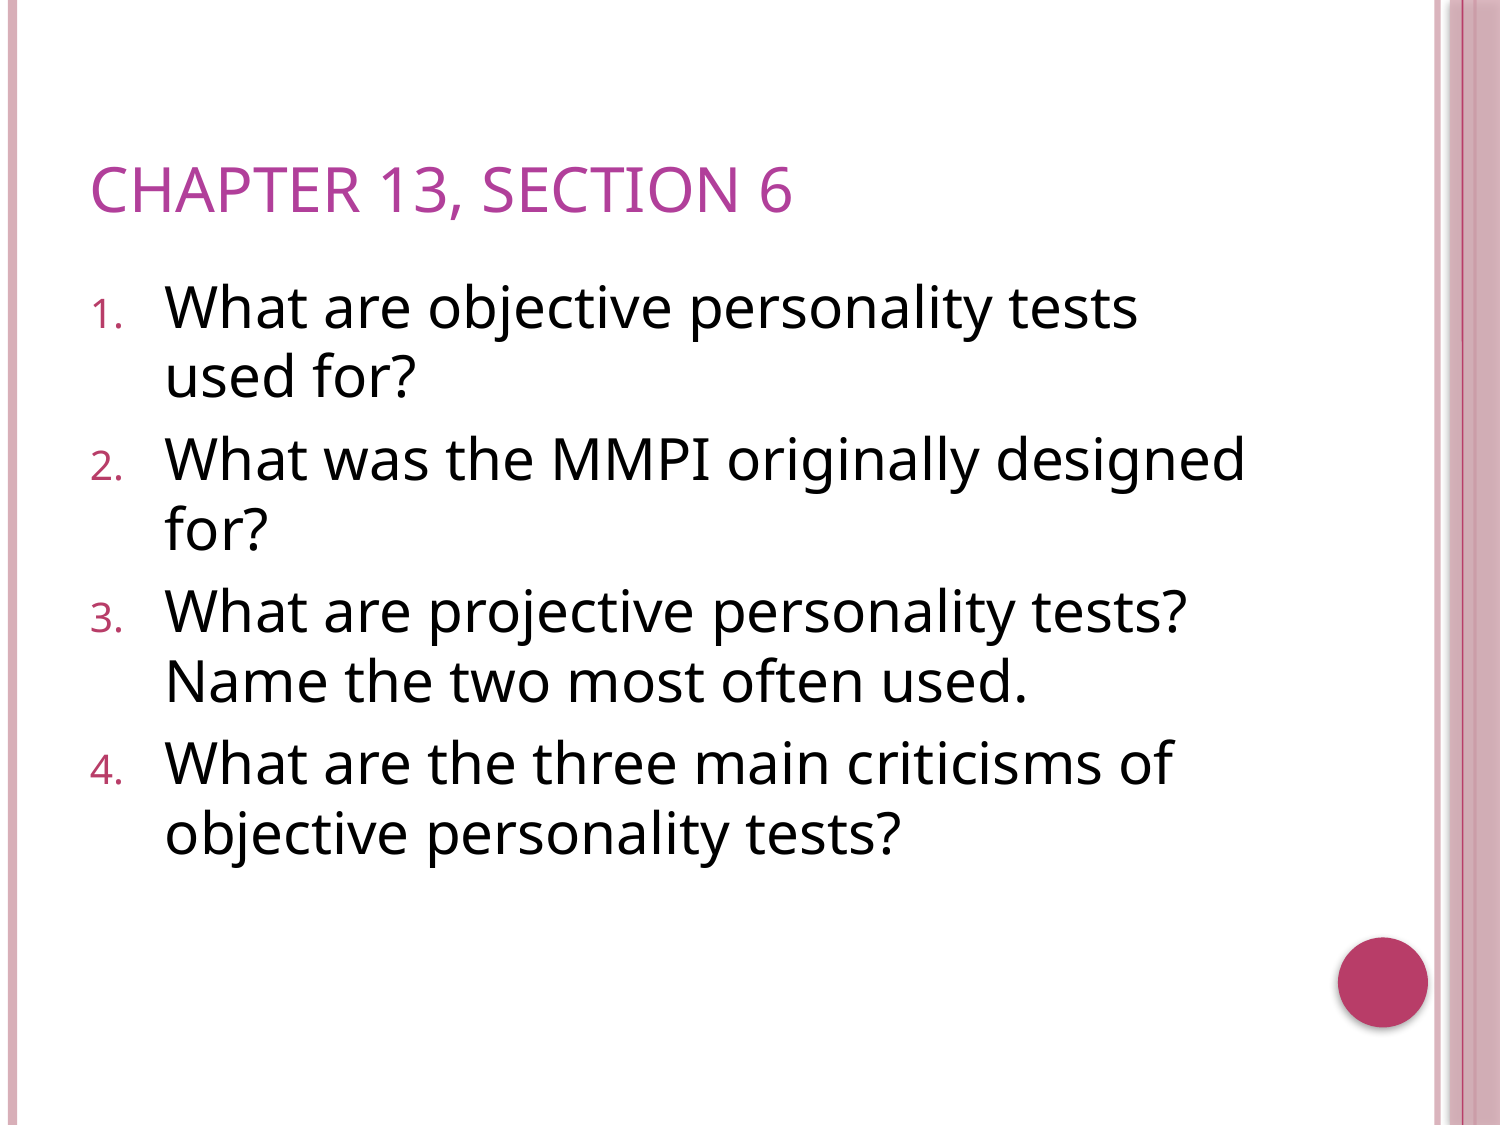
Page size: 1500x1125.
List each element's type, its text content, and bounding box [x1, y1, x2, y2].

title Chapter 13, Section 6 [75, 45, 1300, 233]
list What are objective personality tests used for? What was the MMPI originally designed for? What are projective personality tests? Name the two most often used. What are the three main criticisms of objective personality tests? [75, 262, 1300, 1062]
